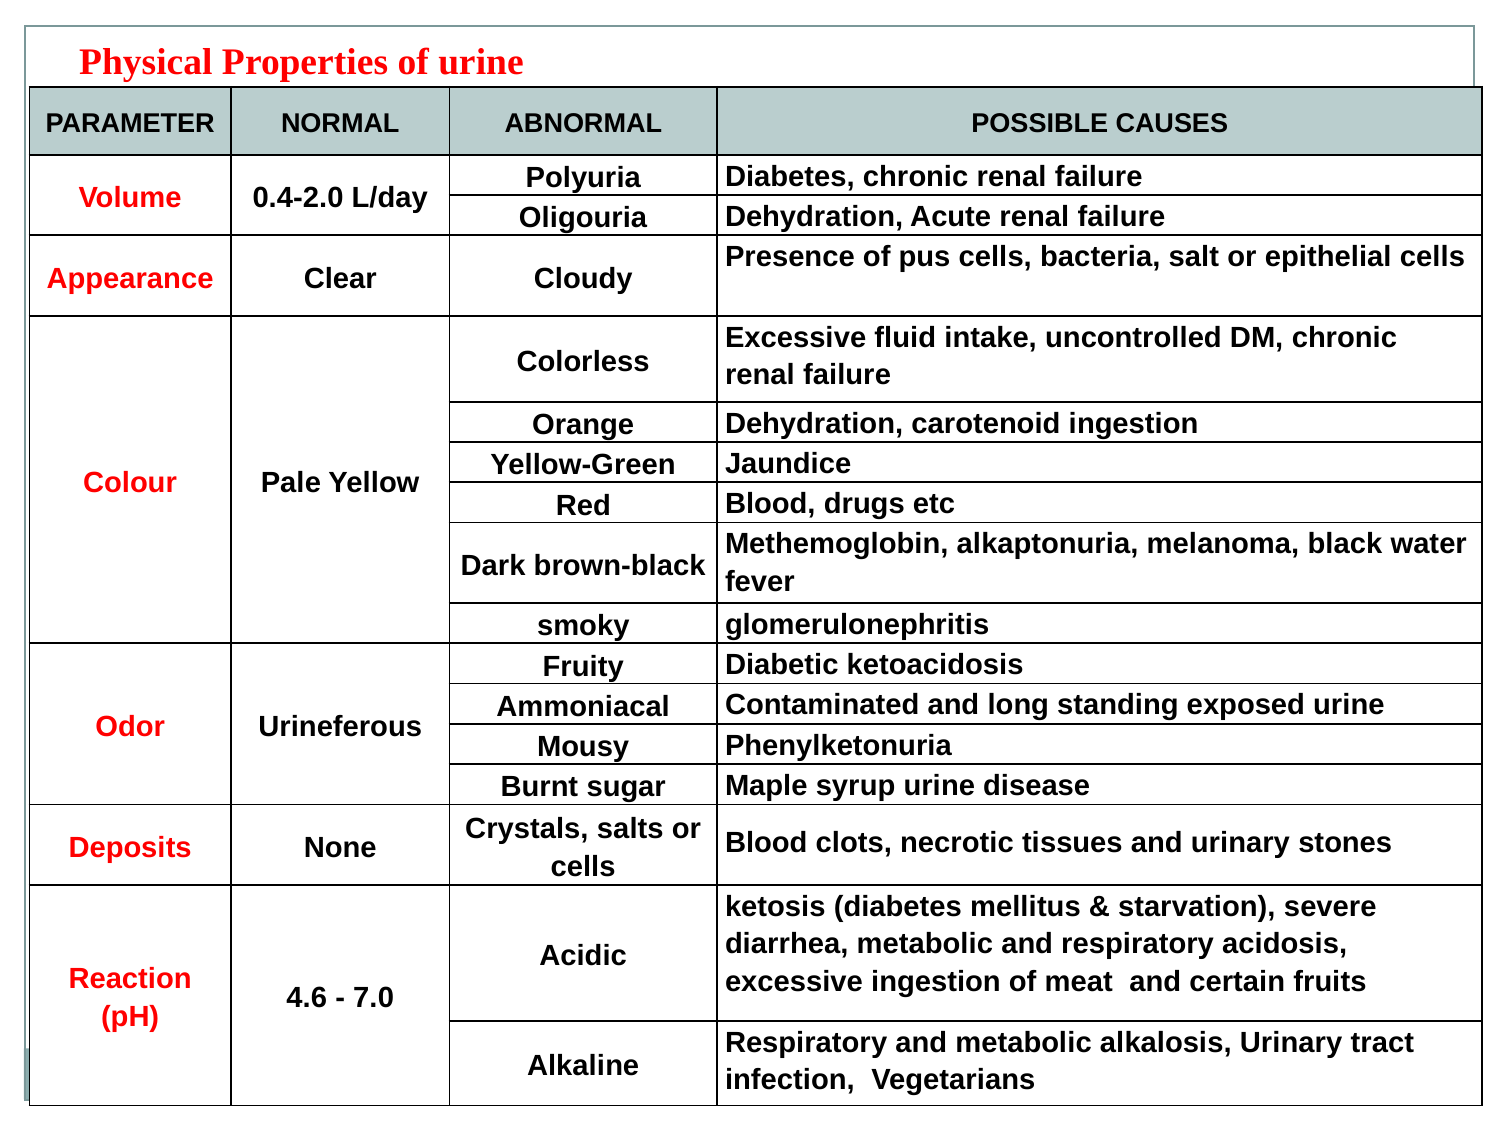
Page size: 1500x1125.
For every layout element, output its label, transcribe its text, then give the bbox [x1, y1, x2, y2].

table_cell Dehydration, Acute renal failure [718, 196, 1481, 234]
table_cell Diabetes, chronic renal failure [718, 156, 1481, 194]
table_cell Blood, drugs etc [718, 483, 1481, 522]
table_cell Fruity [450, 644, 716, 683]
table_cell smoky [450, 604, 716, 642]
table_cell Orange [450, 403, 716, 441]
table_cell Deposits [30, 805, 230, 884]
table_cell Dehydration, carotenoid ingestion [718, 403, 1481, 441]
table_cell 0.4-2.0 L/day [232, 156, 449, 234]
table_cell Alkaline [450, 1022, 716, 1105]
table_cell Acidic [450, 886, 716, 1020]
table_cell Jaundice [718, 443, 1481, 481]
table_cell Appearance [30, 236, 230, 315]
table_cell Colorless [450, 317, 716, 401]
table_cell 4.6 - 7.0 [232, 886, 449, 1105]
table_cell Red [450, 483, 716, 522]
table_cell Mousy [450, 725, 716, 763]
table_cell Ammoniacal [450, 684, 716, 723]
table_header PARAMETER [30, 88, 230, 154]
table_cell Diabetic ketoacidosis [718, 644, 1481, 683]
table_cell Colour [30, 317, 230, 642]
table_cell Polyuria [450, 156, 716, 194]
table_cell Clear [232, 236, 449, 315]
table_cell Crystals, salts or cells [450, 805, 716, 884]
table_cell Phenylketonuria [718, 725, 1481, 763]
table_cell Odor [30, 644, 230, 804]
table_cell None [232, 805, 449, 884]
table_cell Maple syrup urine disease [718, 765, 1481, 804]
table_cell Excessive fluid intake, uncontrolled DM, chronic renal failure [718, 317, 1481, 401]
table_cell glomerulonephritis [718, 604, 1481, 642]
table_header POSSIBLE CAUSES [718, 88, 1481, 154]
table_cell Cloudy [450, 236, 716, 315]
table_header NORMAL [232, 89, 449, 154]
table_cell Burnt sugar [450, 765, 716, 804]
table_cell Reaction (pH) [30, 886, 230, 1105]
table_cell Oligouria [450, 196, 716, 234]
table_cell Blood clots, necrotic tissues and urinary stones [718, 805, 1481, 884]
table_cell Contaminated and long standing exposed urine [718, 684, 1481, 723]
table_cell Presence of pus cells, bacteria, salt or epithelial cells [718, 236, 1481, 315]
table_cell Dark brown-black [450, 523, 716, 602]
table_cell Respiratory and metabolic alkalosis, Urinary tract infection, Vegetarians [718, 1022, 1481, 1105]
table_cell Volume [30, 156, 230, 234]
table_header ABNORMAL [450, 88, 716, 154]
table_cell Yellow-Green [450, 443, 716, 481]
table_cell ketosis (diabetes mellitus & starvation), severe diarrhea, metabolic and respiratory acidosis, excessive ingestion of meat and certain fruits [718, 886, 1481, 1020]
table_cell Methemoglobin, alkaptonuria, melanoma, black water fever [718, 523, 1481, 602]
text_box Physical Properties of urine [64, 29, 540, 89]
table_cell Urineferous [232, 644, 449, 804]
table_cell Pale Yellow [232, 317, 449, 642]
